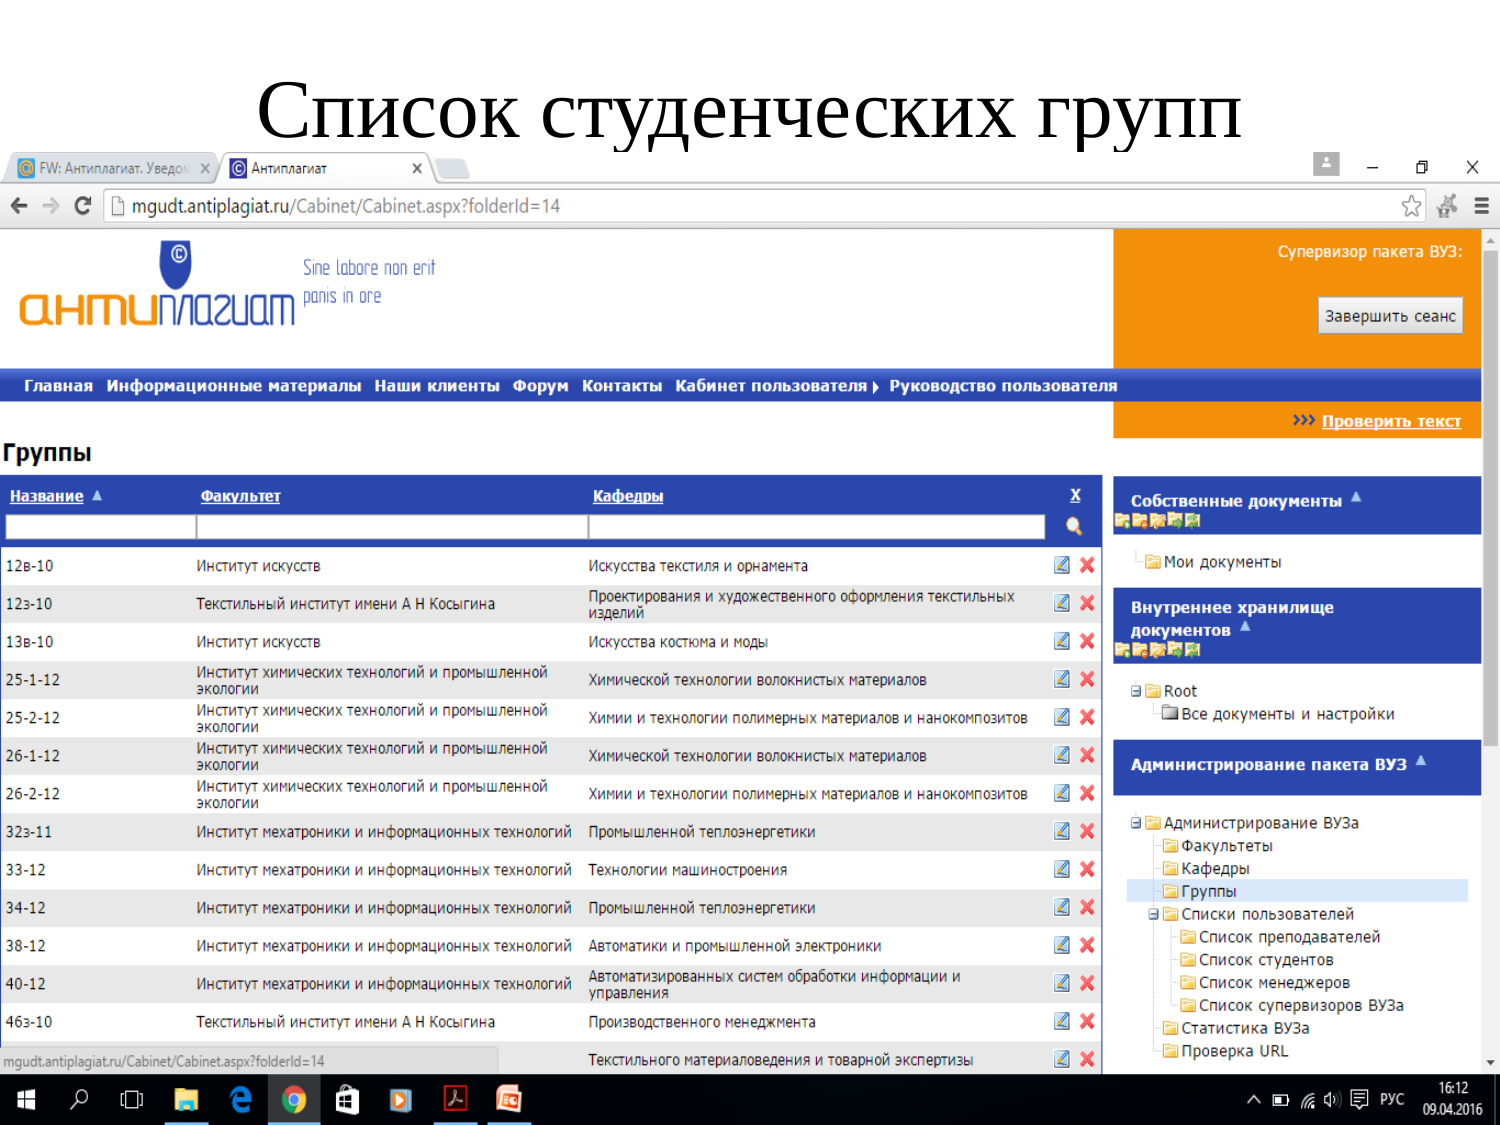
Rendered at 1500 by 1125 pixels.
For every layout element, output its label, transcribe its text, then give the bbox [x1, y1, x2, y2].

title Список студенческих групп [75, 45, 1425, 150]
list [0, 152, 1500, 1125]
